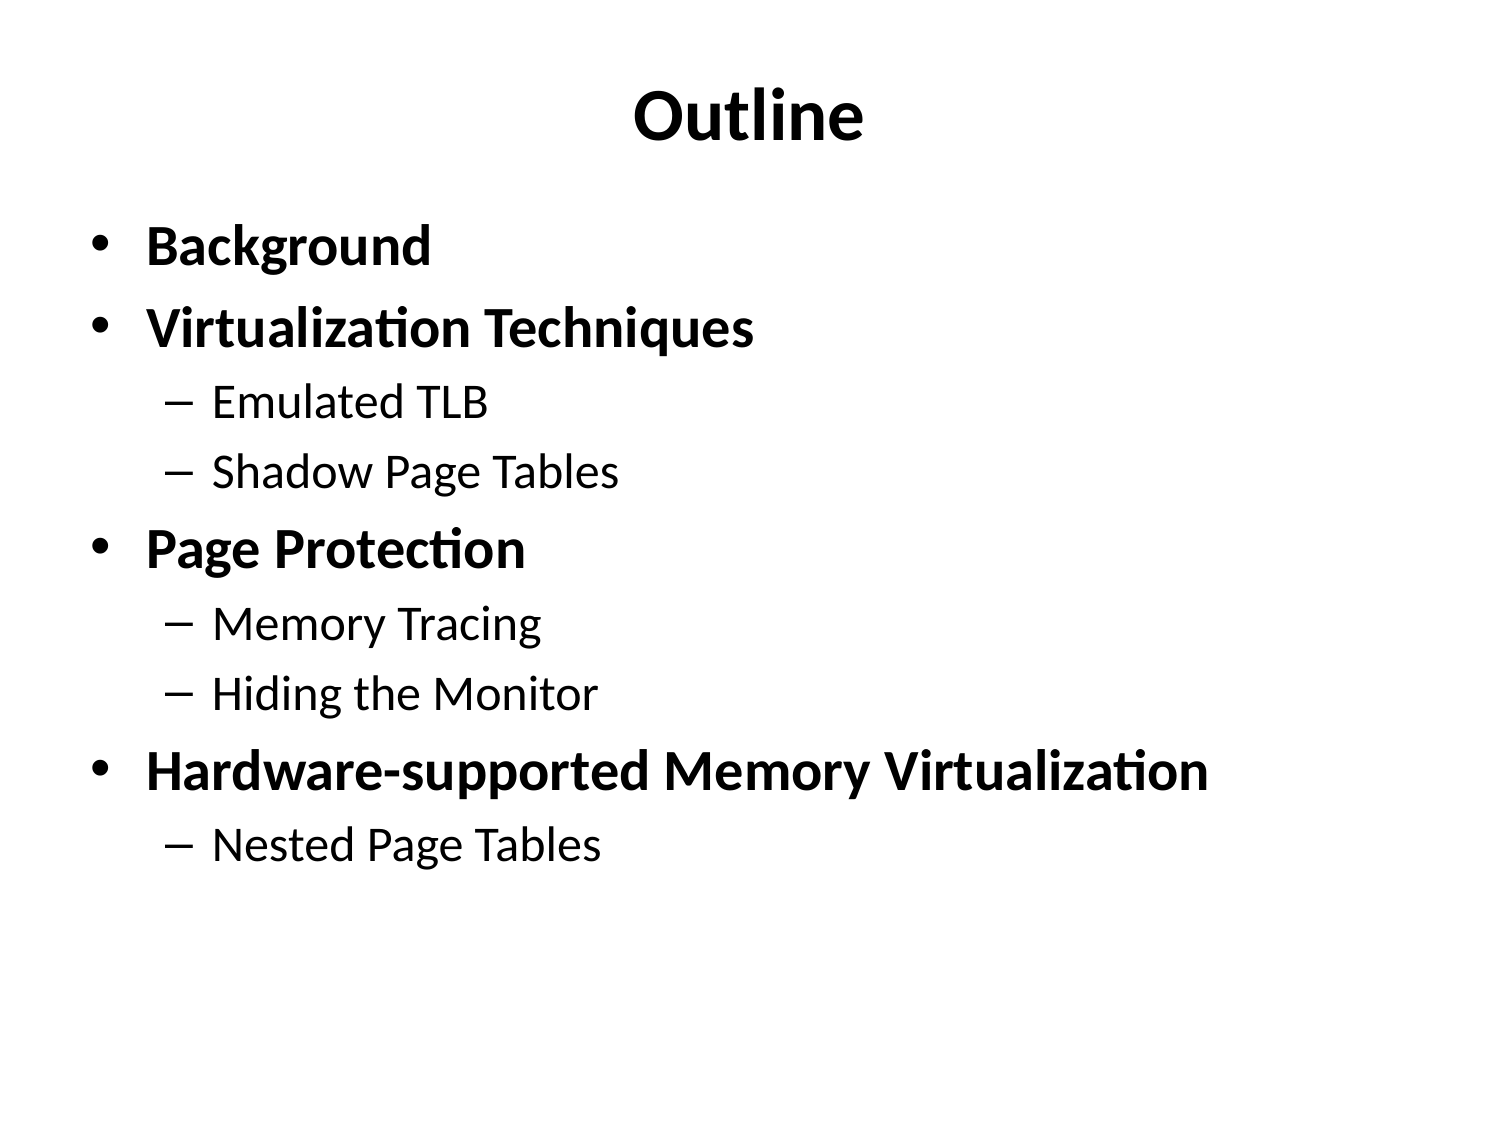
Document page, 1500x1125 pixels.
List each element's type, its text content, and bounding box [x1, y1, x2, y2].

title Outline [75, 45, 1425, 175]
list Background Virtualization Techniques Emulated TLB Shadow Page Tables Page Protection Memory Tracing Hiding the Monitor Hardware-supported Memory Virtualization Nested Page Tables [75, 200, 1425, 1005]
